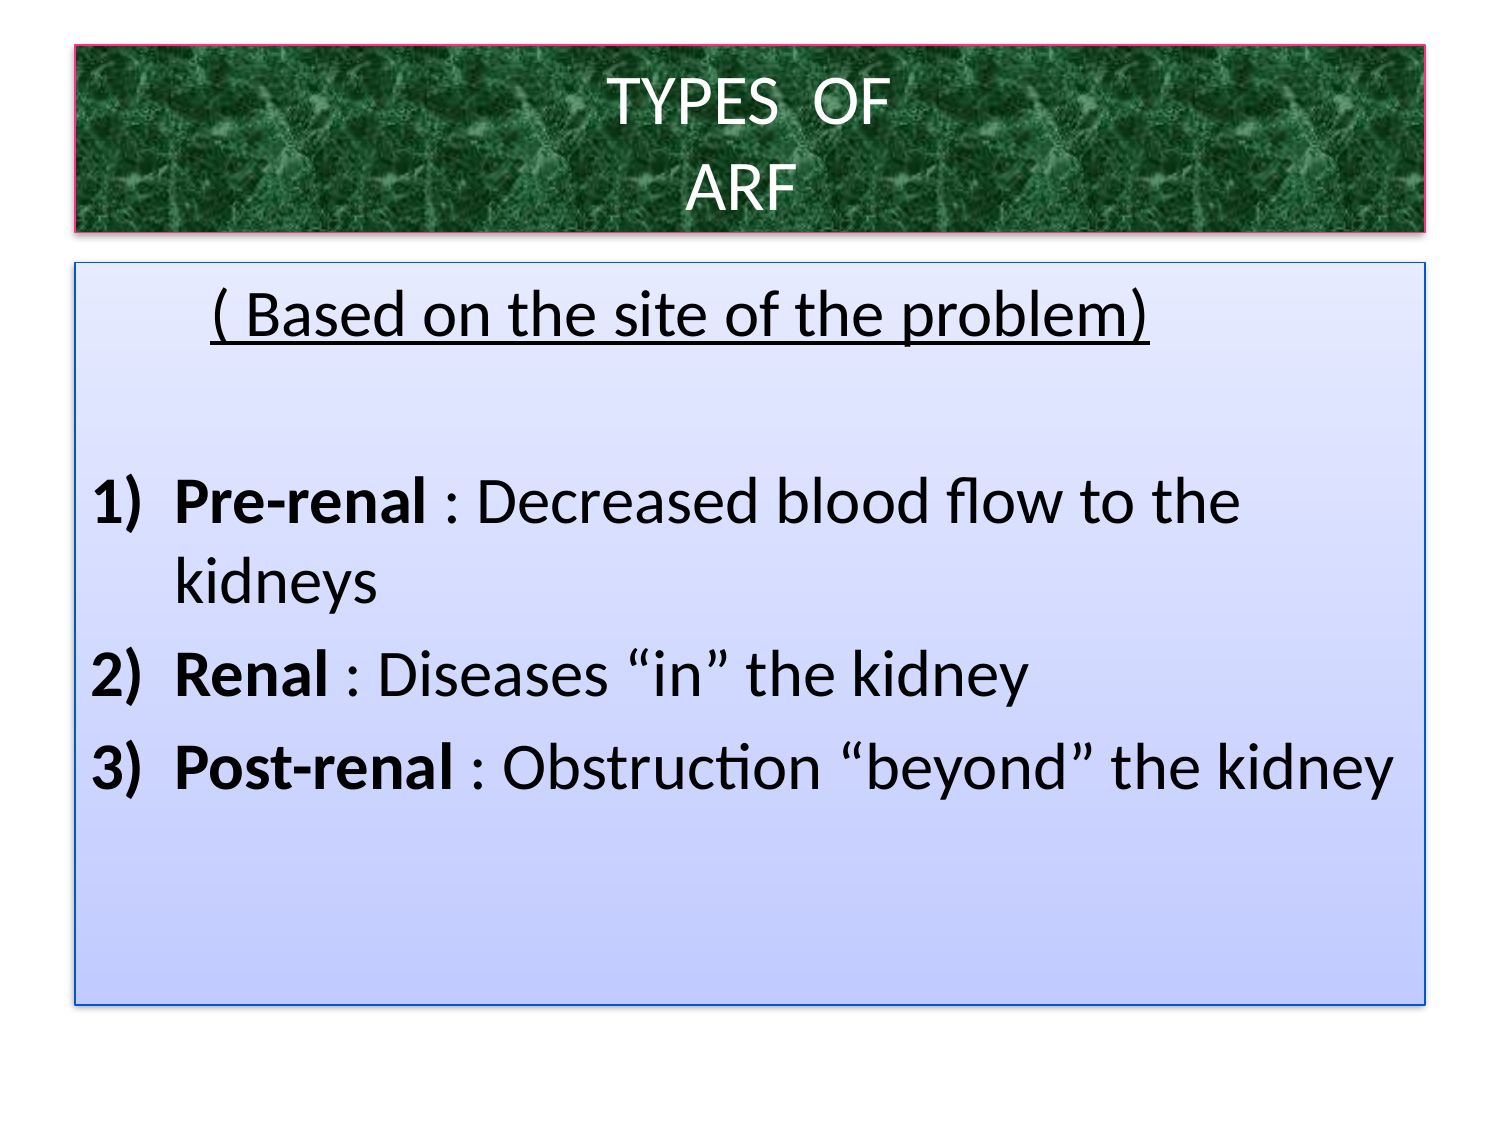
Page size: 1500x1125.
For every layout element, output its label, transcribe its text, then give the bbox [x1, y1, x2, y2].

list ( Based on the site of the problem) Pre-renal : Decreased blood flow to the kidneys Renal : Diseases “in” the kidney Post-renal : Obstruction “beyond” the kidney [74, 262, 1426, 1006]
title TYPES OF ARF [74, 44, 1426, 233]
